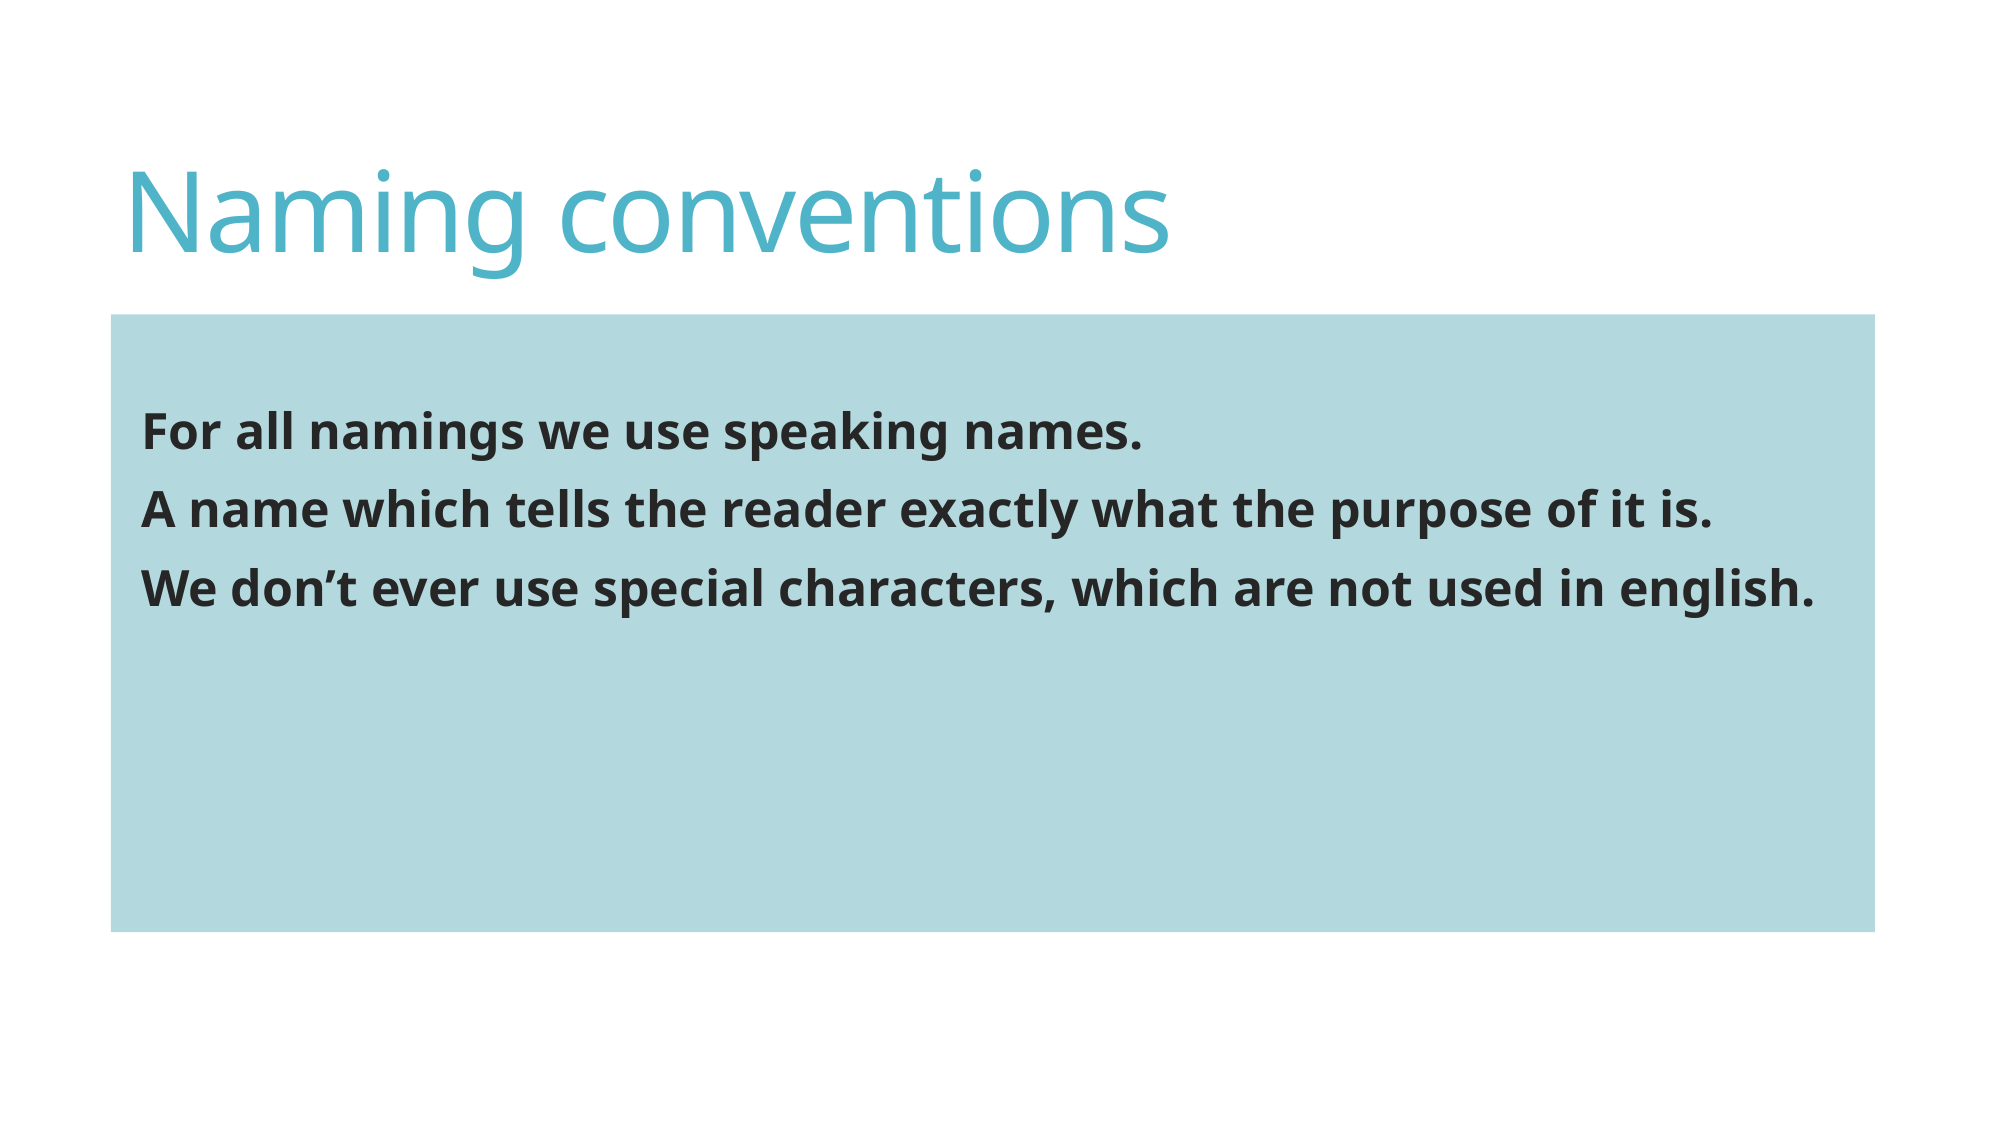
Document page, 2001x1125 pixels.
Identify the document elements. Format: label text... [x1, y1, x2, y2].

list For all namings we use speaking names. A name which tells the reader exactly what the purpose of it is. We don’t ever use special characters, which are not used in english. [110, 314, 1875, 933]
title Naming conventions [107, 81, 1875, 354]
